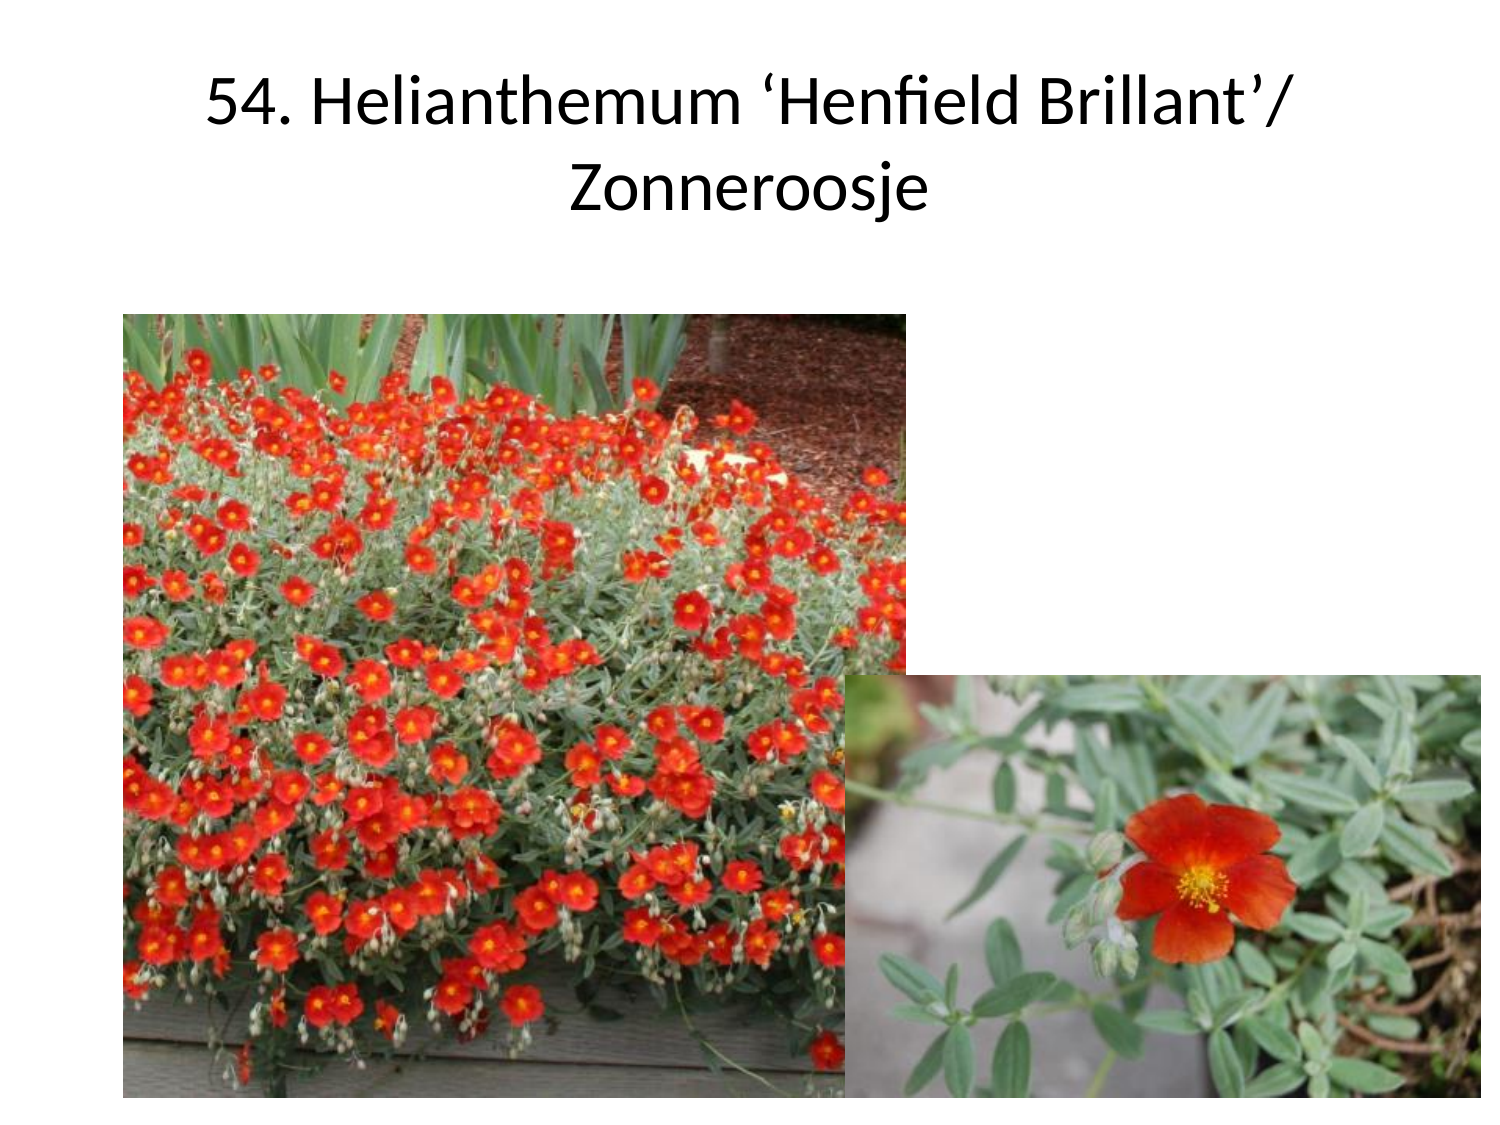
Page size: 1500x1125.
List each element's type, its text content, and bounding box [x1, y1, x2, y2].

title 54. Helianthemum ‘Henfield Brillant’/ Zonneroosje [75, 45, 1425, 233]
picture [123, 314, 1481, 1098]
